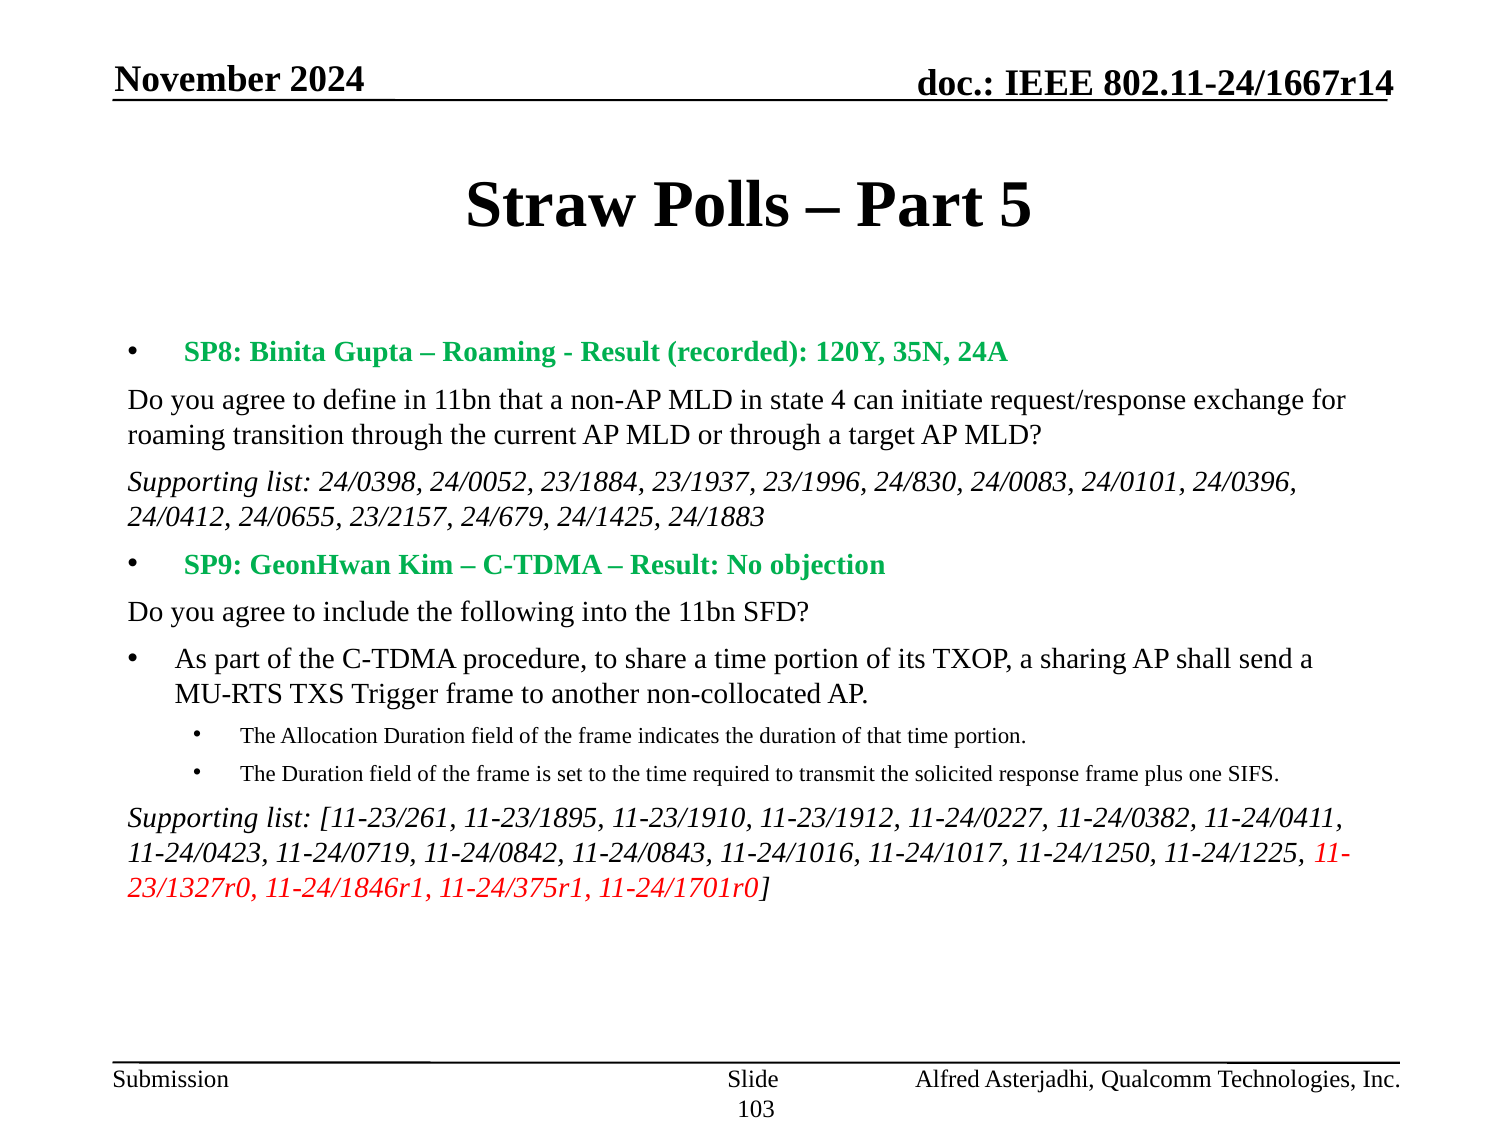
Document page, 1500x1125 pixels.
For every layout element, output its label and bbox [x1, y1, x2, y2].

footer [878, 1061, 1402, 1093]
slide_number [114, 54, 423, 100]
title [112, 112, 1388, 288]
slide_number [712, 1061, 800, 1123]
list [112, 324, 1388, 1063]
